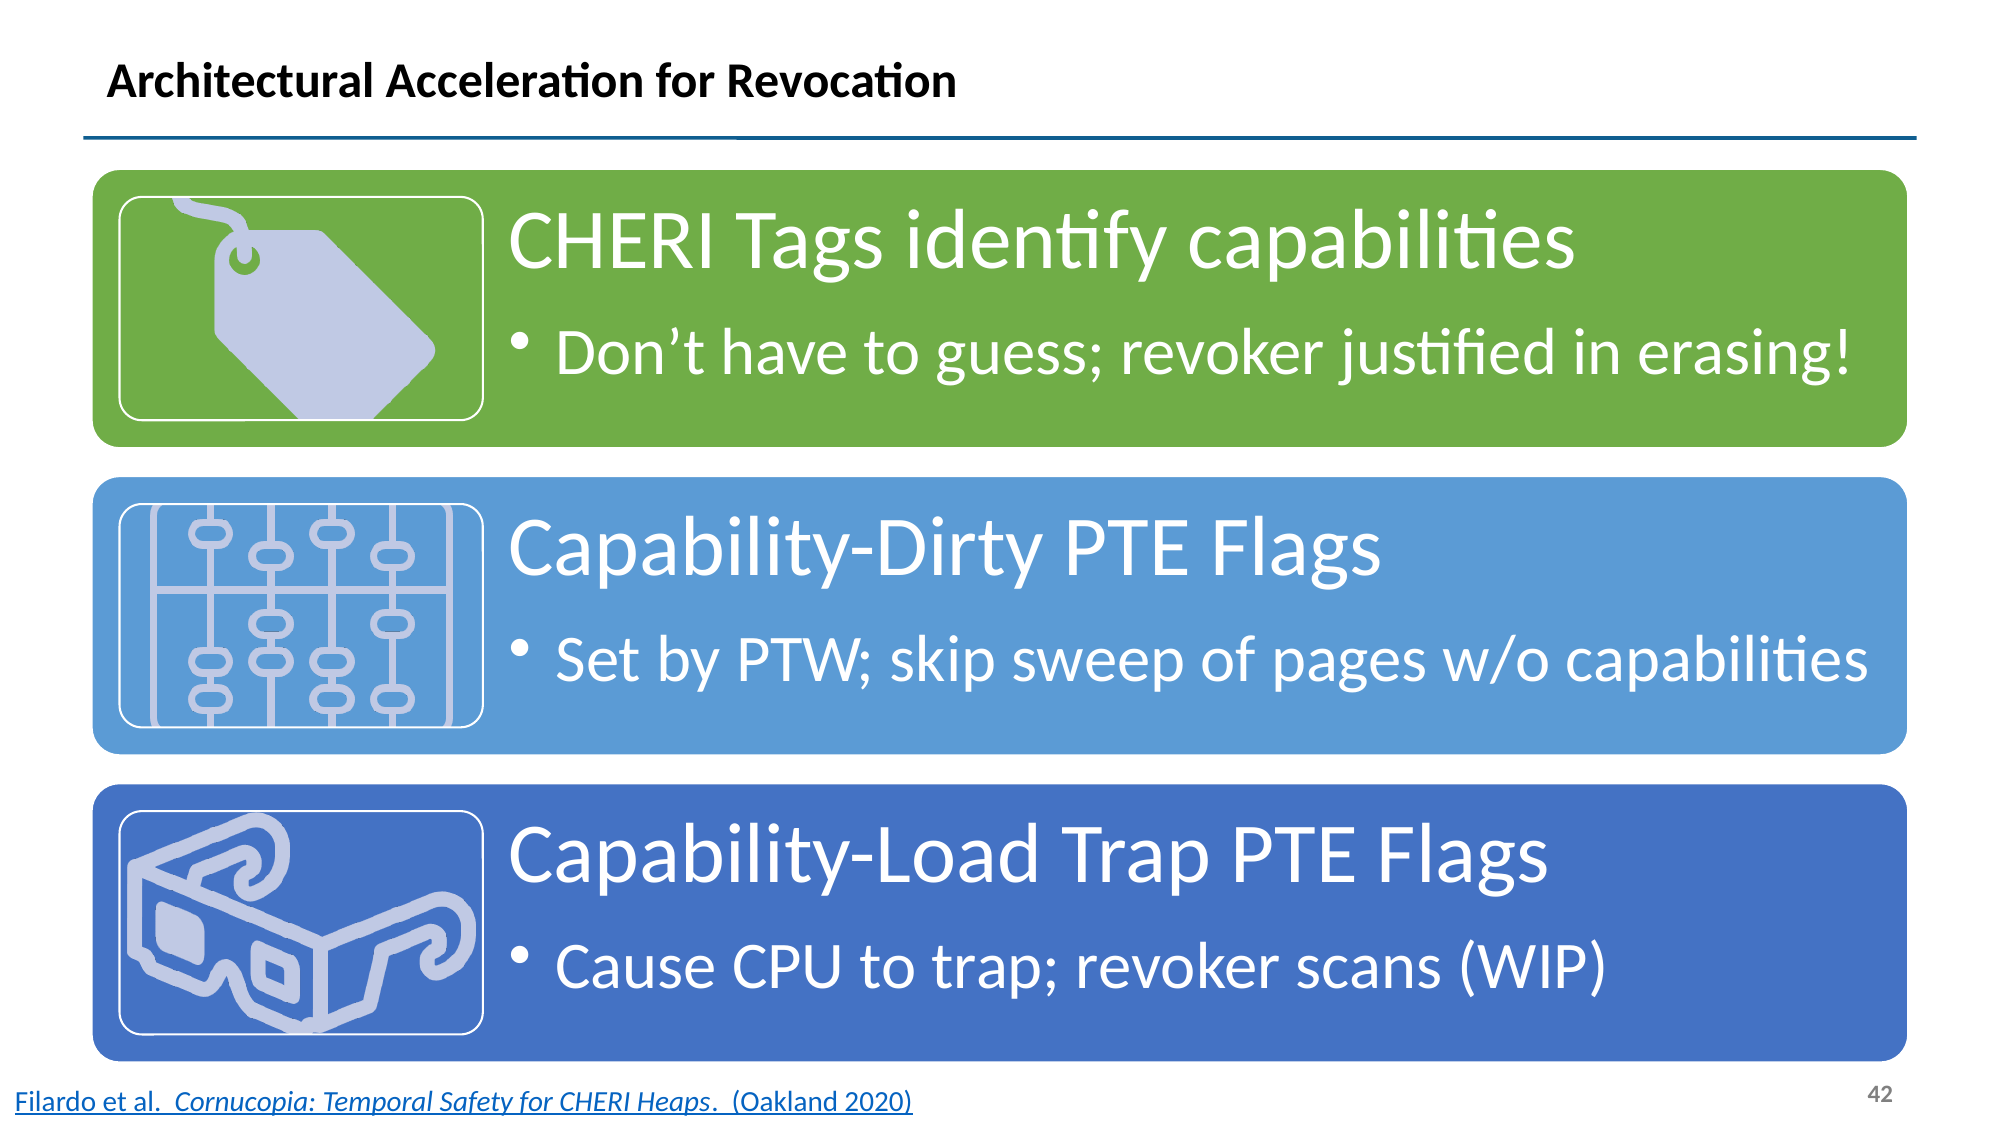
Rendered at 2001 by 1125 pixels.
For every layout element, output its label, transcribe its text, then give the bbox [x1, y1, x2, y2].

text_box CHERI Tags identify capabilities Don’t have to guess; revoker justified in erasing! [90, 167, 1910, 450]
text_box [118, 503, 484, 729]
title Architectural Acceleration for Revocation [91, 31, 1909, 132]
text_box [118, 195, 484, 422]
text_box Filardo et al. Cornucopia: Temporal Safety for CHERI Heaps. (Oakland 2020) [0, 1074, 1000, 1125]
text_box Capability-Load Trap PTE Flags Cause CPU to trap; revoker scans (WIP) [90, 782, 1910, 1064]
text_box [118, 810, 484, 1036]
slide_number 42 [1749, 1062, 1909, 1123]
text_box Capability-Dirty PTE Flags Set by PTW; skip sweep of pages w/o capabilities [90, 475, 1910, 757]
